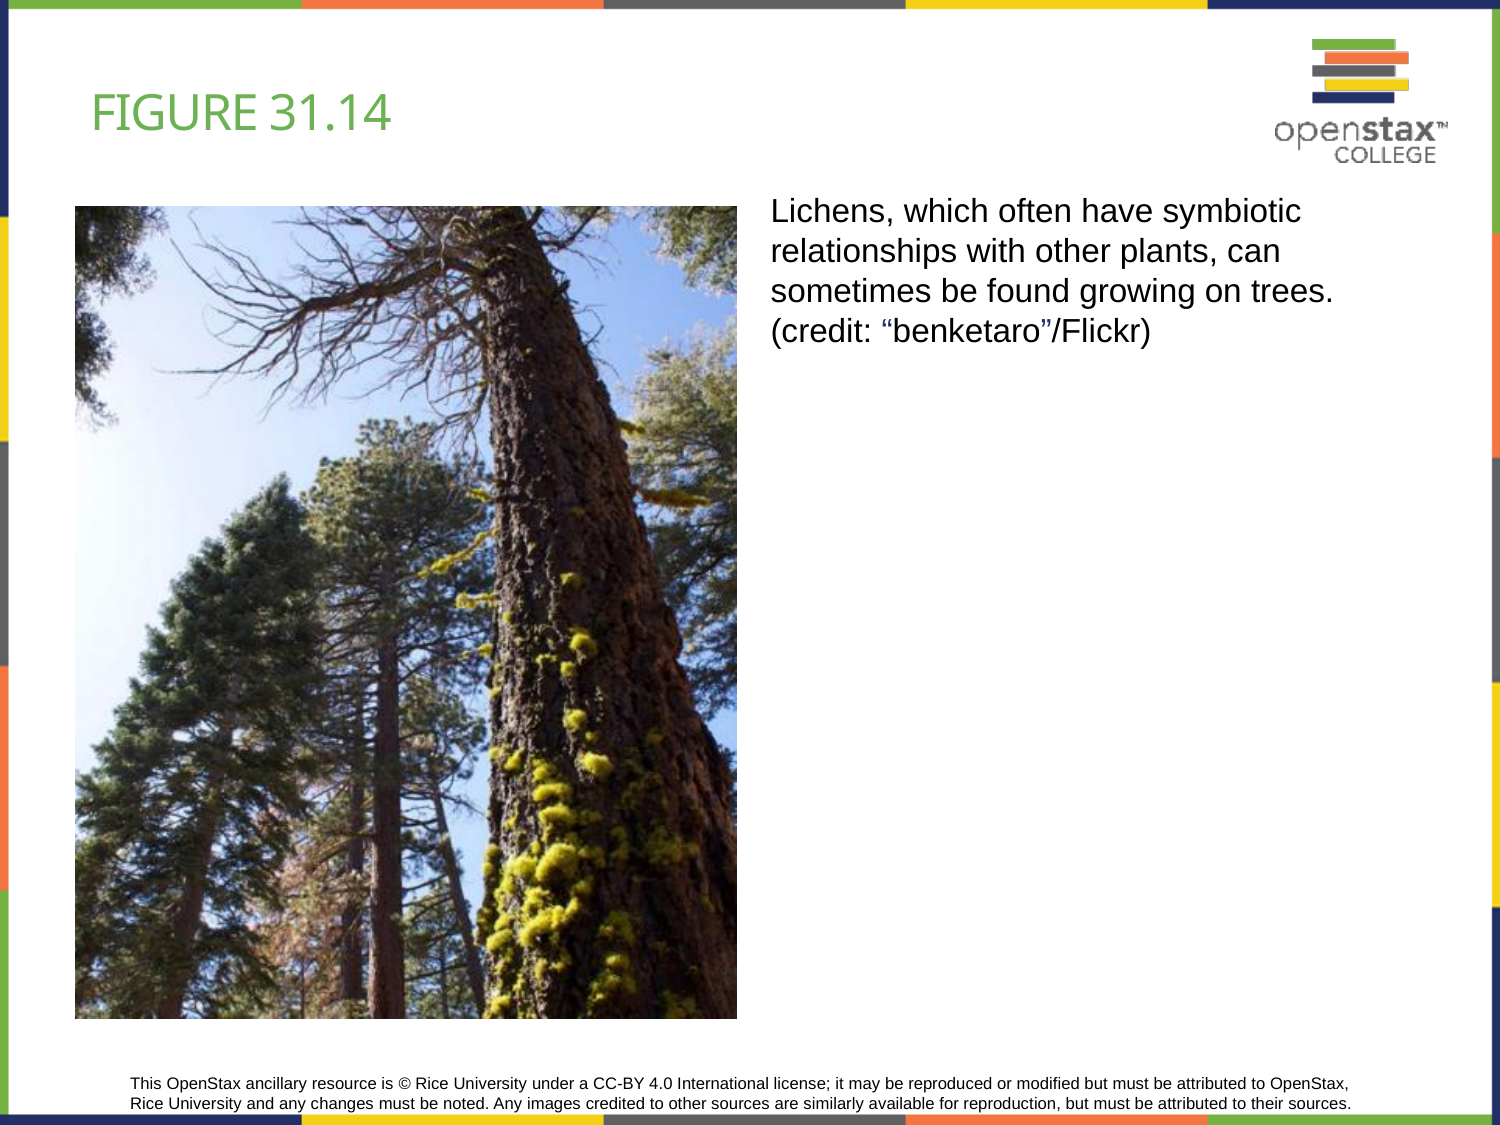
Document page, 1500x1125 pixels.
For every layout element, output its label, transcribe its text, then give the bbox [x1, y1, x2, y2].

list Lichens, which often have symbiotic relationships with other plants, can sometimes be found growing on trees. (credit: “benketaro”/Flickr) [755, 181, 1398, 1045]
title Figure 31.14 [75, 39, 1274, 148]
picture [0, 0, 1500, 1125]
footer This OpenStax ancillary resource is © Rice University under a CC-BY 4.0 International license; it may be reproduced or modified but must be attributed to OpenStax, Rice University and any changes must be noted. Any images credited to other sources are similarly available for reproduction, but must be attributed to their sources. [115, 1065, 1398, 1112]
